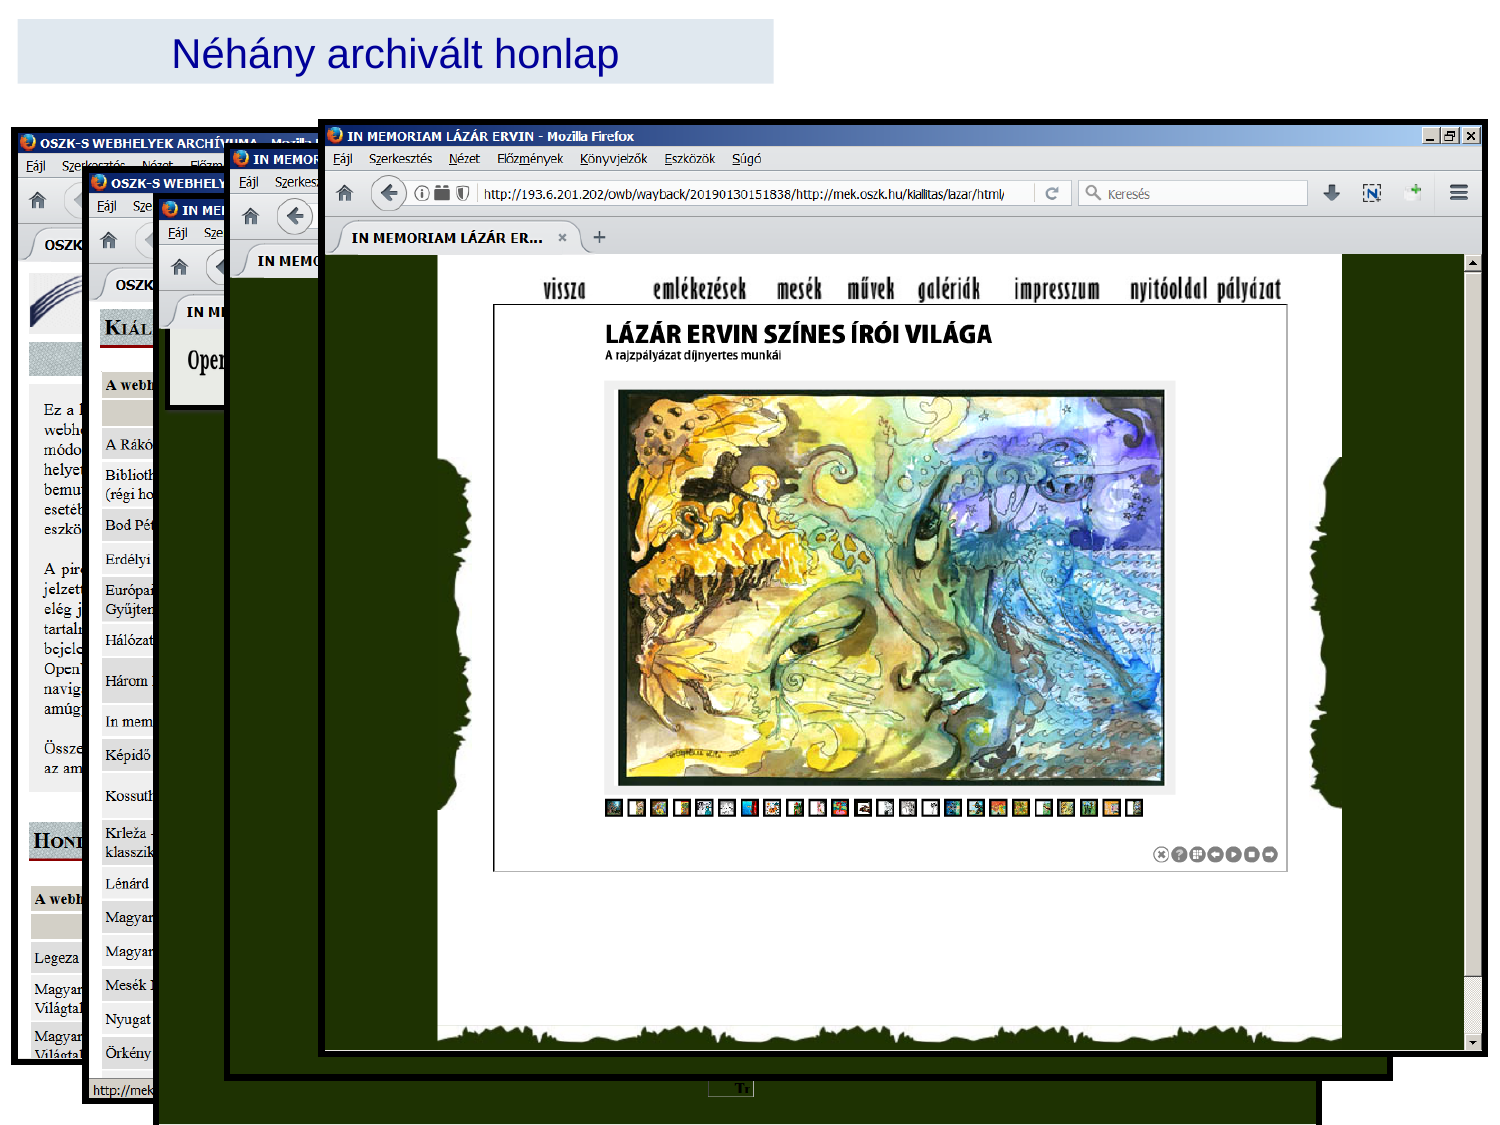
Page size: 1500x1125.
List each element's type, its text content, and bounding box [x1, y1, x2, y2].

text_box Néhány archivált honlap [17, 19, 774, 84]
picture [17, 125, 1482, 1125]
